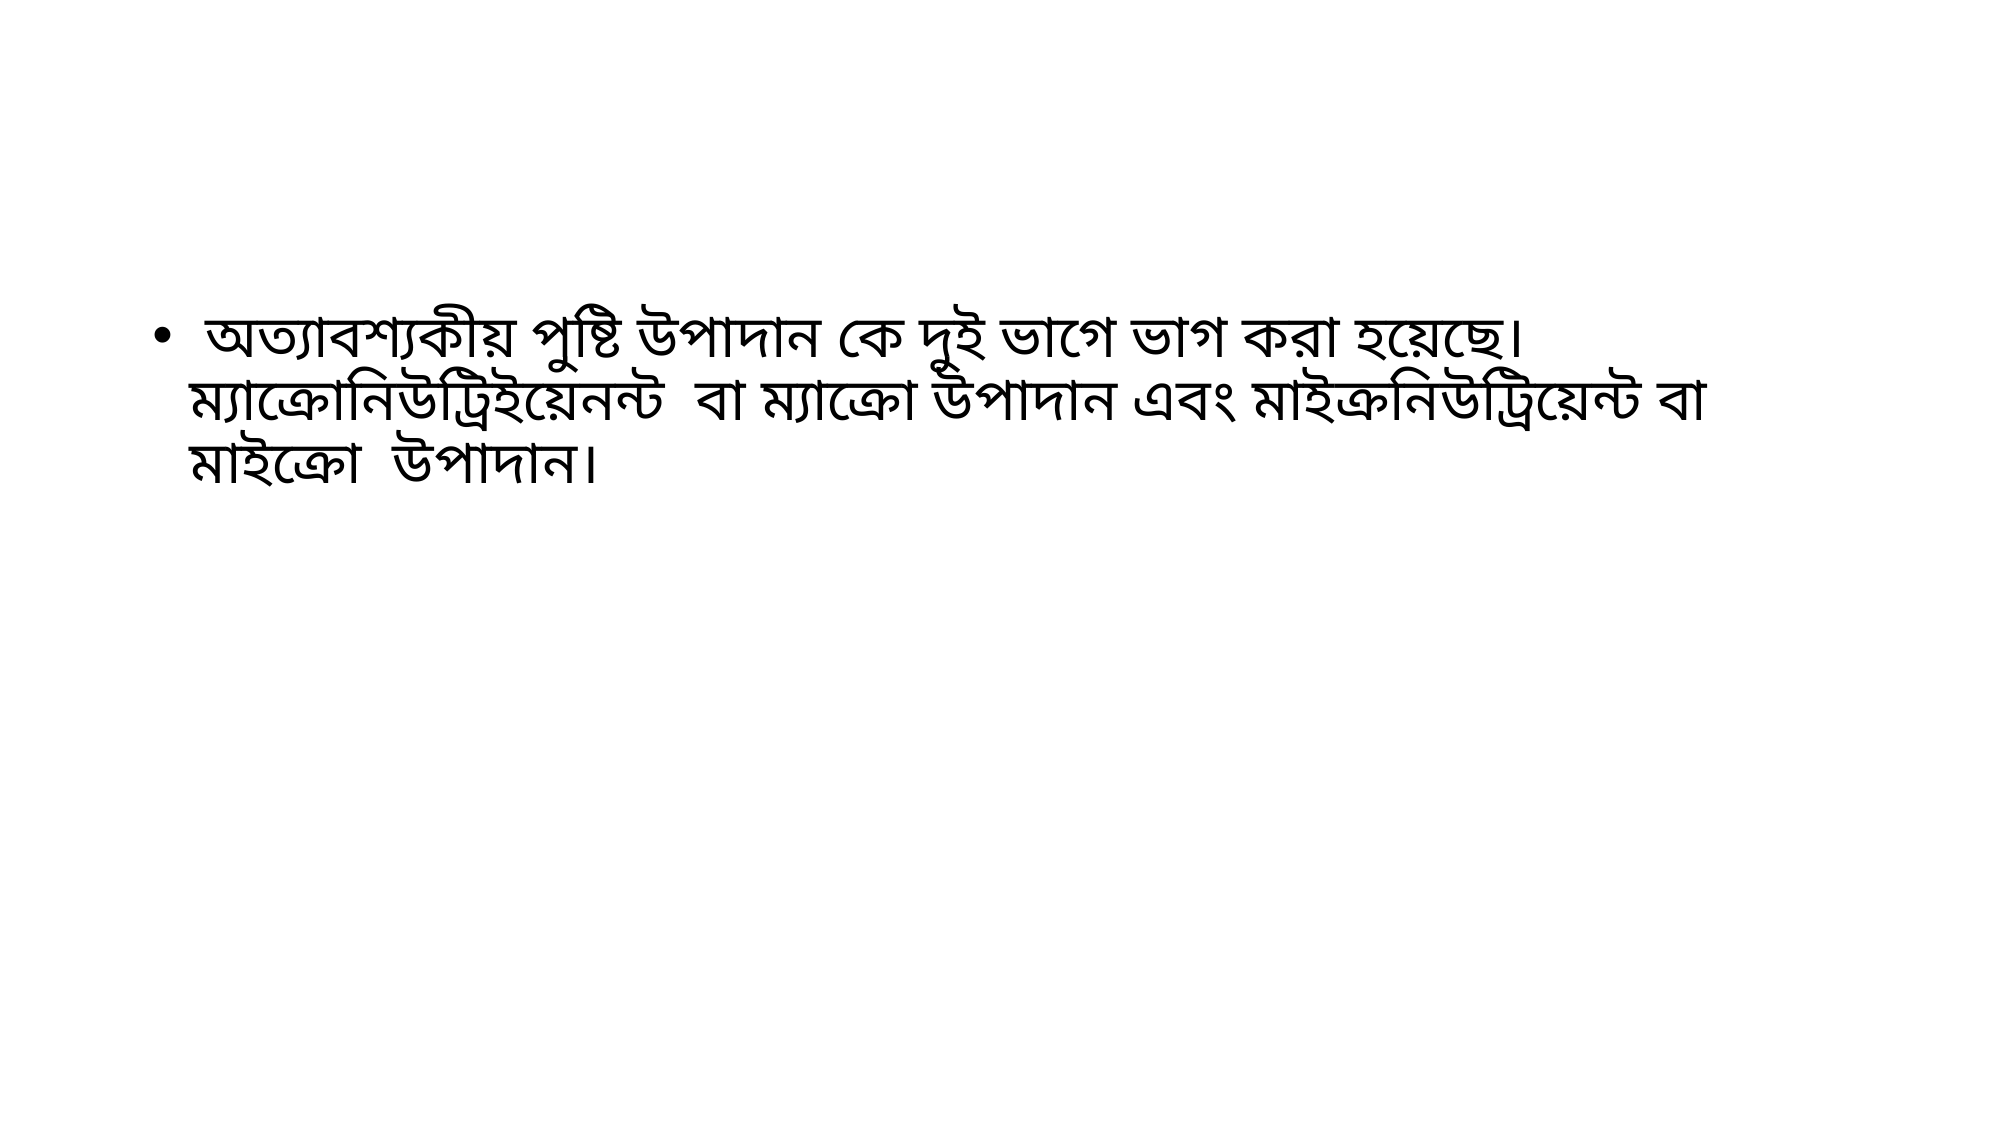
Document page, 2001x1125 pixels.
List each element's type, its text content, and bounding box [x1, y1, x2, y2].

list অত্যাবশ্যকীয় পুষ্টি উপাদান কে দুই ভাগে ভাগ করা হয়েছে। ম্যাক্রোনিউট্রিইয়েনন্ট বা ম্যাক্রো উপাদান এবং মাইক্রনিউট্রিয়েন্ট বা মাইক্রো উপাদান। [137, 299, 1863, 1014]
